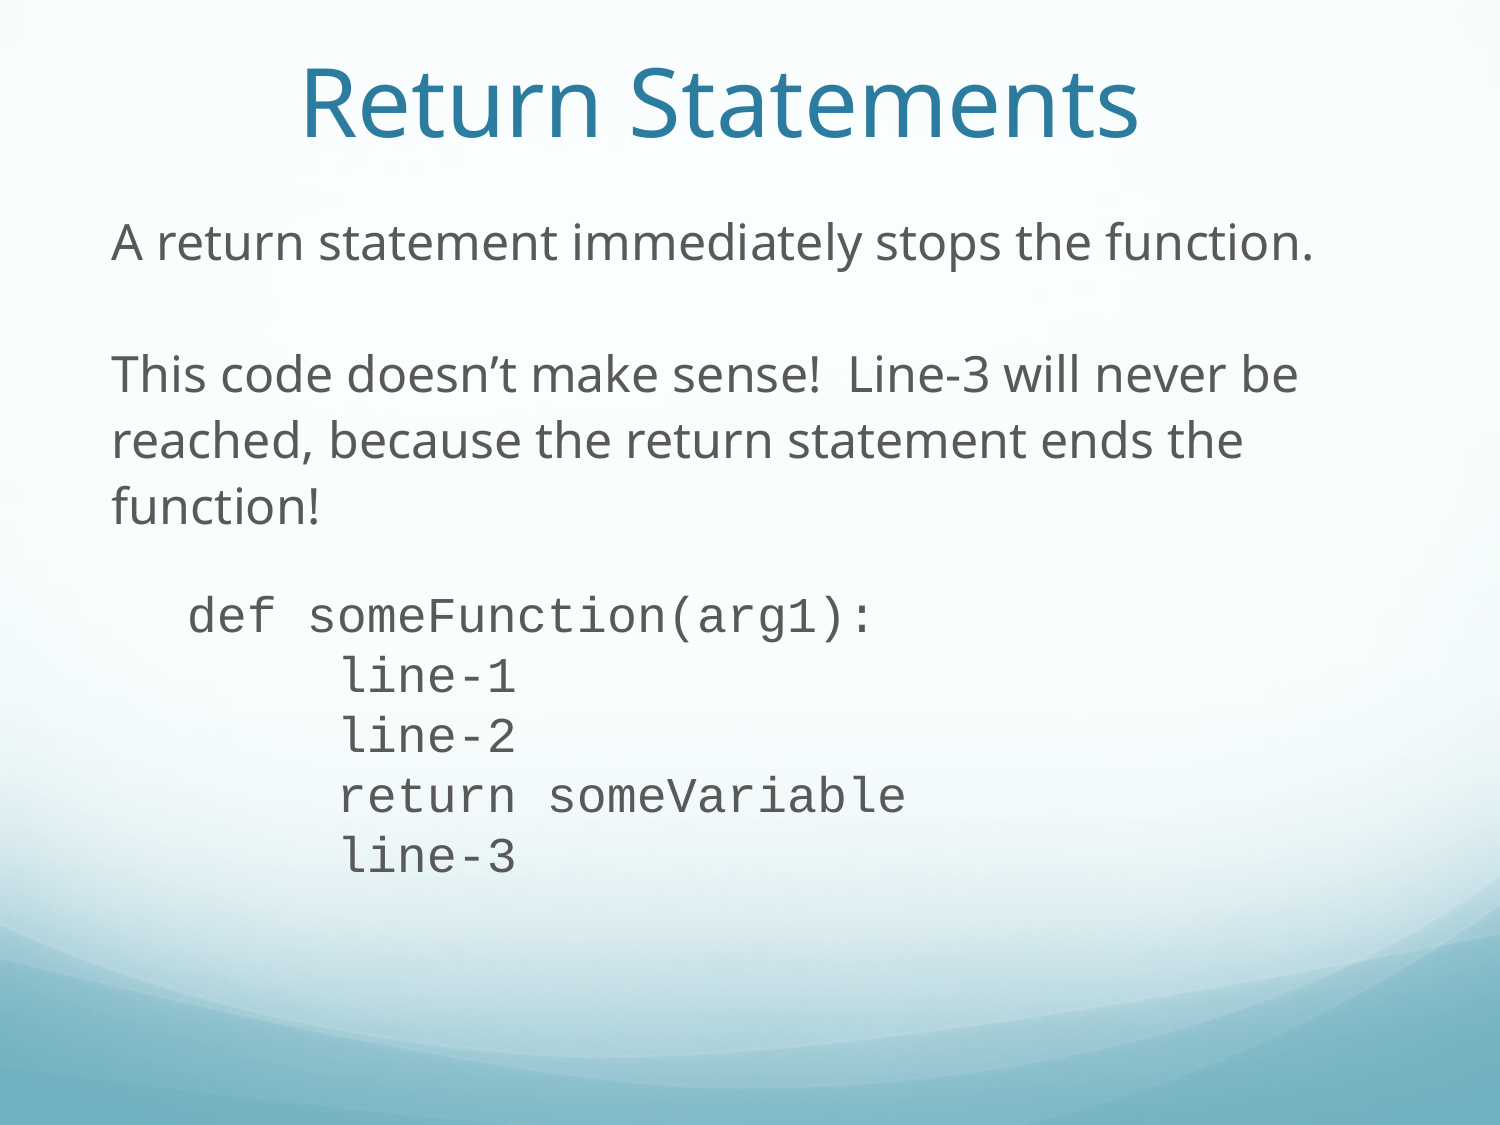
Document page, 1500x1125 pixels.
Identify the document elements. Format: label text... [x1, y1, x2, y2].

picture [0, 0, 1500, 1125]
text_box A return statement immediately stops the function. This code doesn’t make sense! Line-3 will never be reached, because the return statement ends the function! def someFunction(arg1): line-1 line-2 return someVariable line-3 [97, 215, 1410, 890]
text_box Return Statements [30, 17, 1410, 165]
